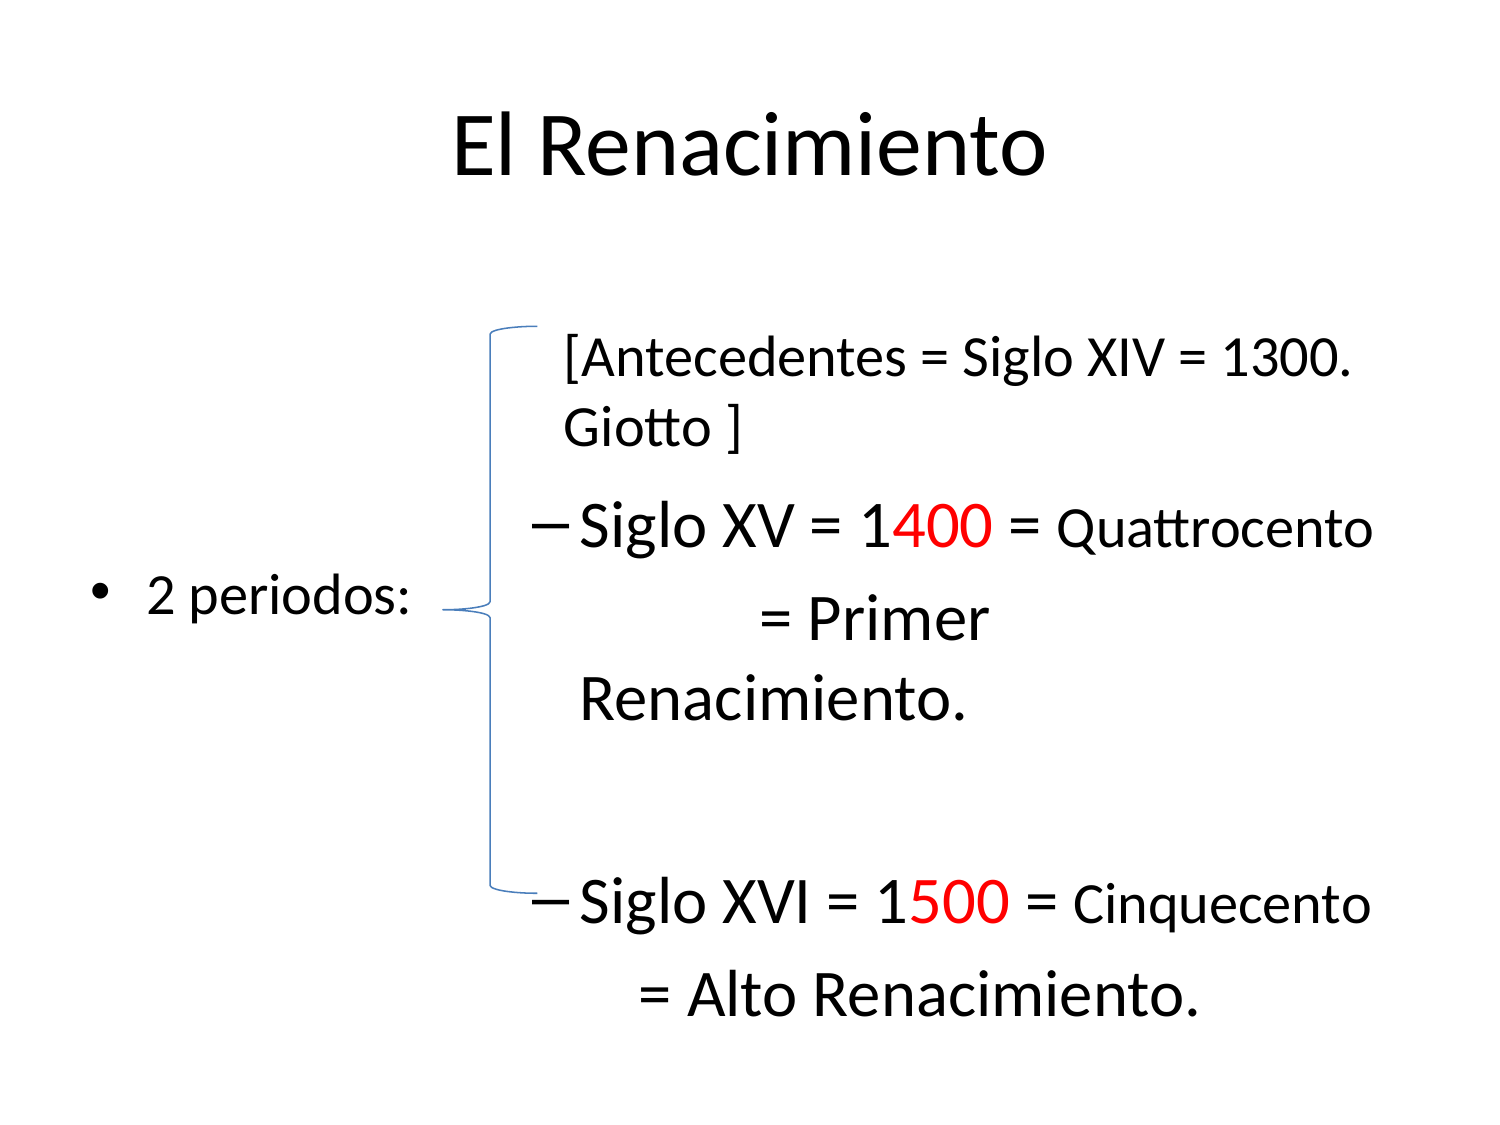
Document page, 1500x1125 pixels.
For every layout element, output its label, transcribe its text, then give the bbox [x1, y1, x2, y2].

list Siglo XV = 1400 = Quattrocento = Primer Renacimiento. Siglo XVI = 1500 = Cinquecento = Alto Renacimiento. [442, 472, 1402, 998]
list 2 periodos: [75, 262, 738, 1005]
text_box [Antecedentes = Siglo XIV = 1300. Giotto ] [549, 311, 1412, 466]
title El Renacimiento [75, 45, 1425, 233]
text_box [442, 325, 538, 895]
